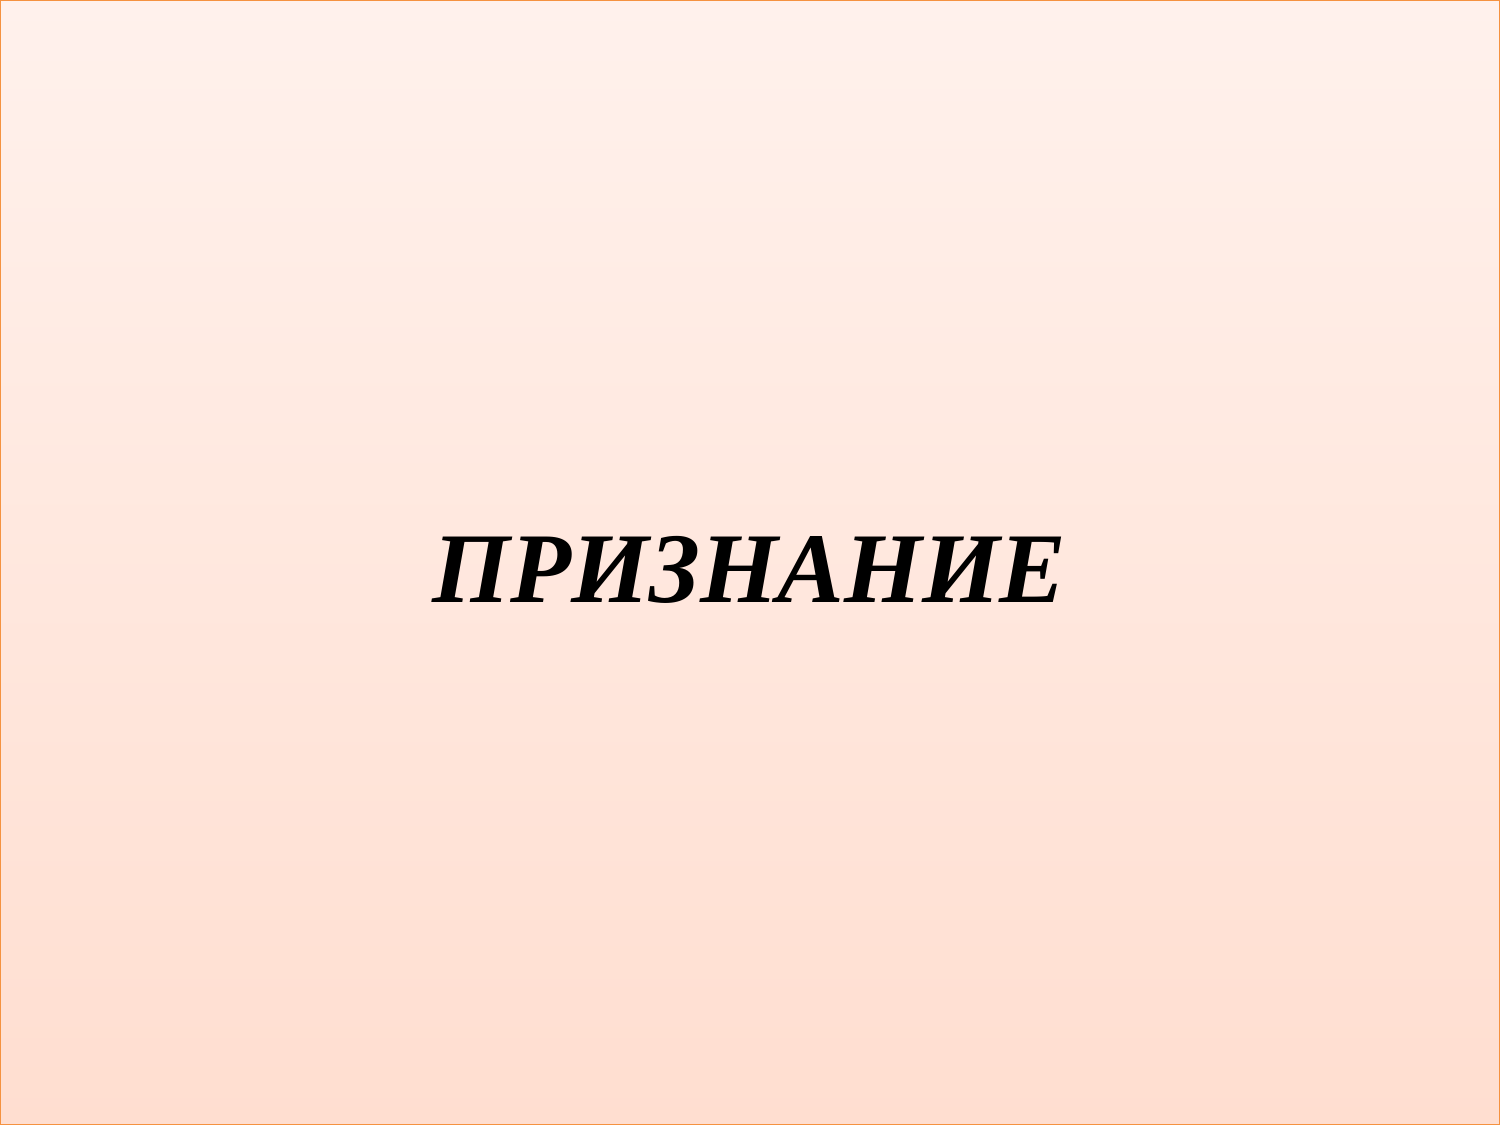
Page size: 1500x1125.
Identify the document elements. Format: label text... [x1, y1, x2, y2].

title ПРИЗНАНИЕ [0, 0, 1500, 1125]
